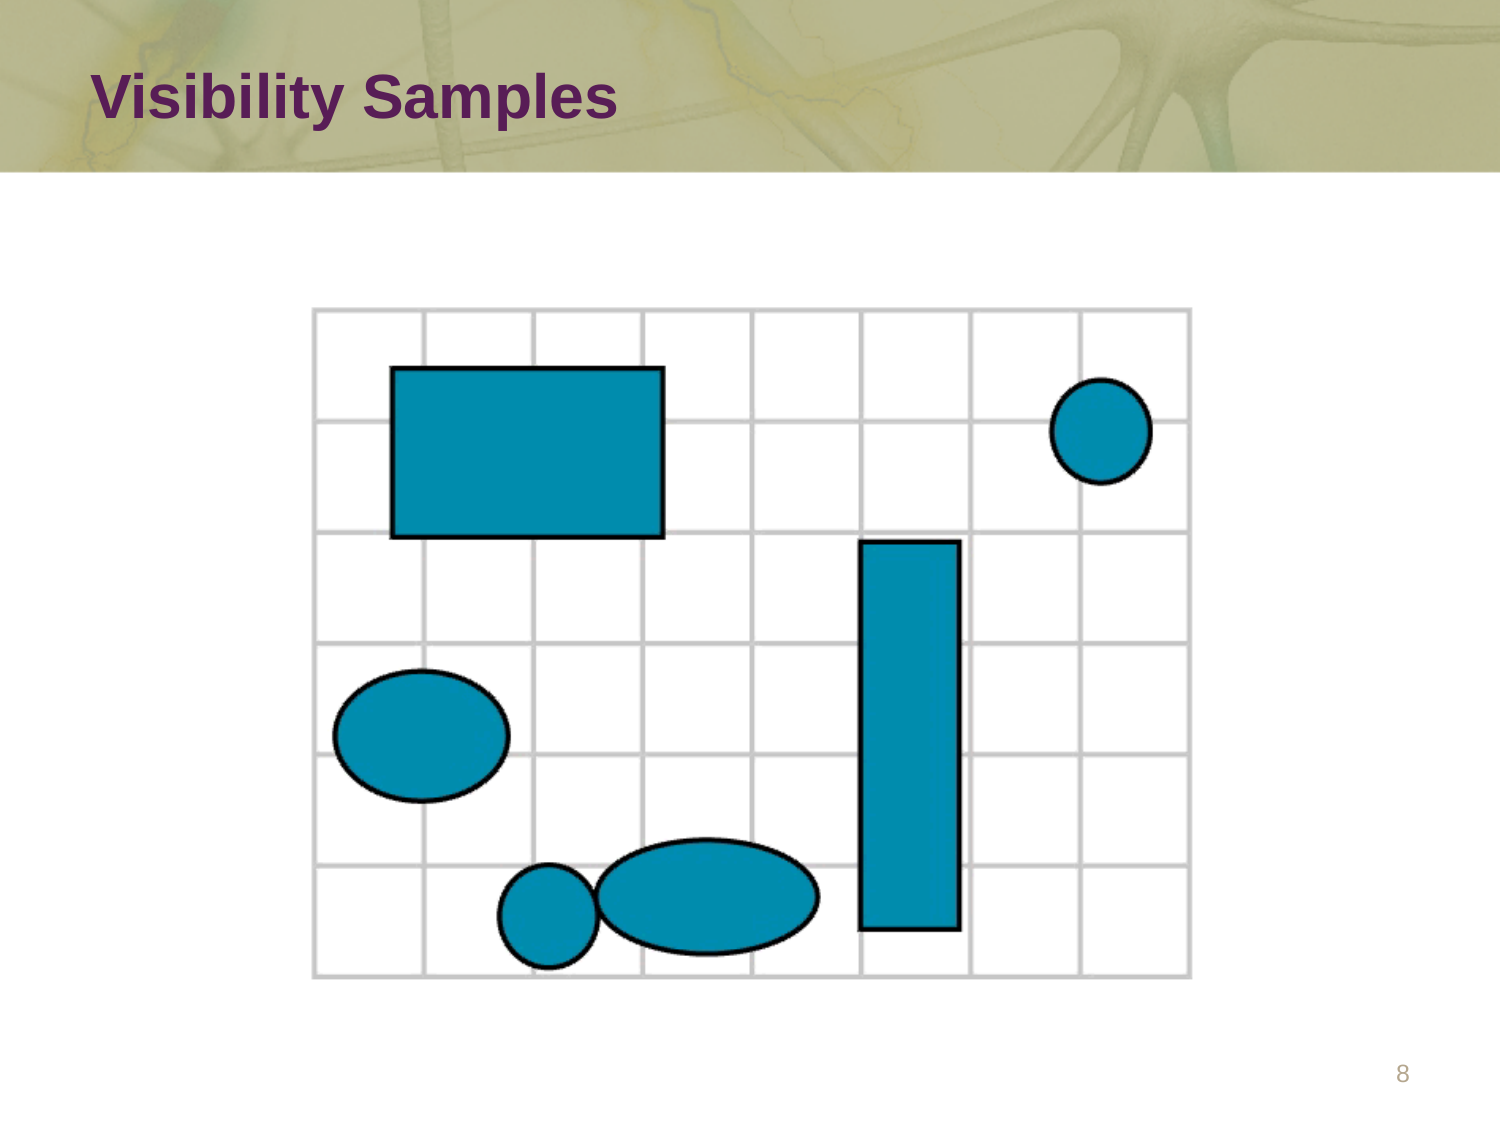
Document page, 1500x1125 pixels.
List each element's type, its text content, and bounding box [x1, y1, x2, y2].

picture [0, 0, 1500, 175]
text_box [246, 256, 1260, 1017]
slide_number 8 [1074, 1042, 1425, 1103]
title Visibility Samples [74, 44, 1426, 144]
